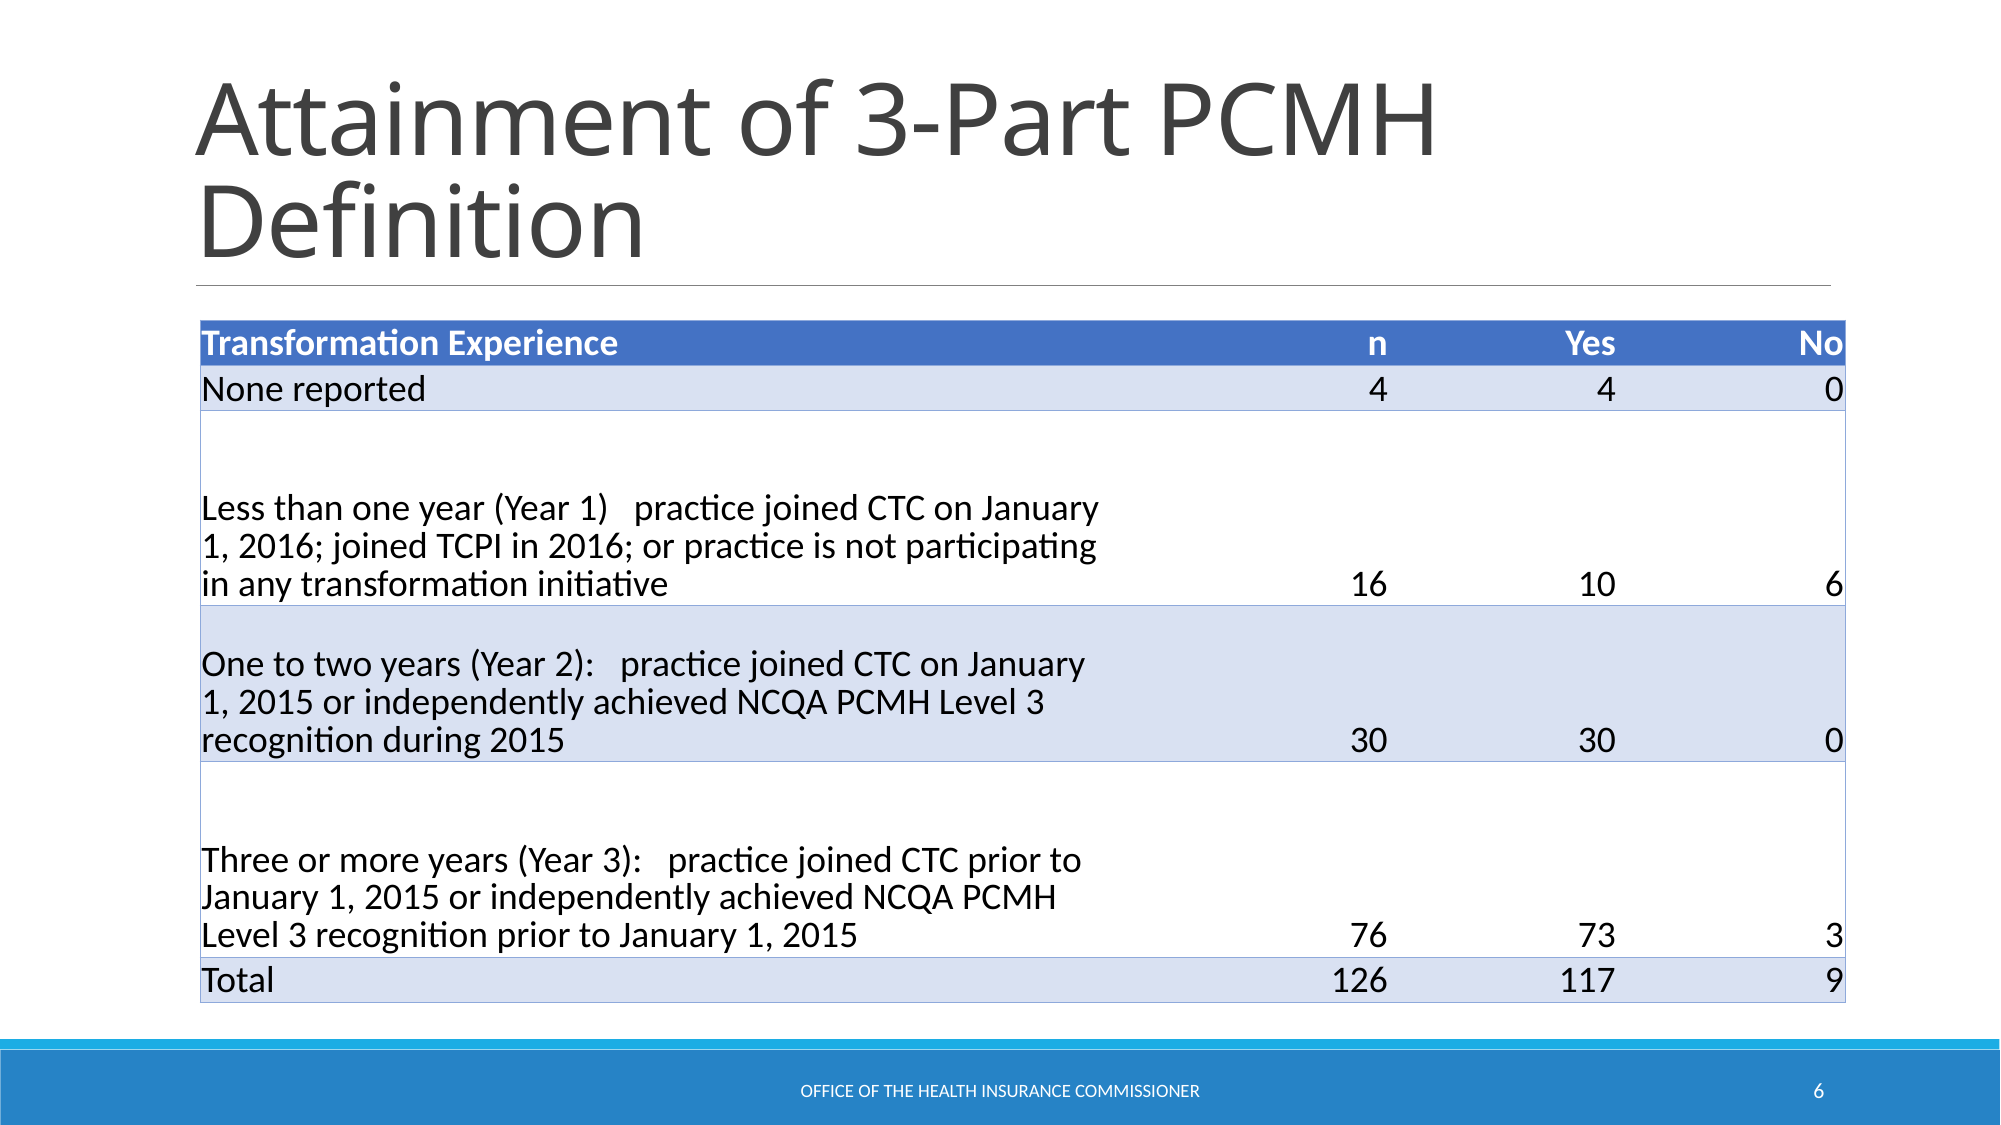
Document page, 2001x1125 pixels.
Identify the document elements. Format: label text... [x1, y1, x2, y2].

table_cell 0 [1617, 366, 1845, 410]
table_cell 126 [1123, 958, 1389, 1002]
table_cell 117 [1389, 958, 1617, 1002]
table_cell 16 [1123, 411, 1389, 605]
footer Office of the Health Insurance Commissioner [604, 1059, 1396, 1120]
table_cell 0 [1617, 606, 1845, 761]
table_header No [1617, 321, 1845, 365]
table_header n [1123, 321, 1389, 365]
table_cell 4 [1123, 366, 1389, 410]
table_cell 76 [1123, 762, 1389, 957]
table_cell 6 [1617, 411, 1845, 605]
table_cell 30 [1123, 606, 1389, 761]
table_cell 30 [1389, 606, 1617, 761]
title Attainment of 3-Part PCMH Definition [180, 47, 1830, 285]
table_cell Less than one year (Year 1) practice joined CTC on January 1, 2016; joined TCPI in 2016; or practice is not participating in any transformation initiative [201, 411, 1123, 605]
slide_number 6 [1624, 1059, 1840, 1120]
table_cell One to two years (Year 2): practice joined CTC on January 1, 2015 or independently achieved NCQA PCMH Level 3 recognition during 2015 [201, 606, 1123, 761]
table_cell 9 [1617, 958, 1845, 1002]
table_header Transformation Experience [201, 321, 1123, 365]
table_cell None reported [201, 366, 1123, 410]
table_cell Three or more years (Year 3): practice joined CTC prior to January 1, 2015 or independently achieved NCQA PCMH Level 3 recognition prior to January 1, 2015 [201, 762, 1123, 957]
table_cell 3 [1617, 762, 1845, 957]
table_cell 10 [1389, 411, 1617, 605]
table_cell 4 [1389, 366, 1617, 410]
table_cell 73 [1389, 762, 1617, 957]
table_header Yes [1389, 321, 1617, 365]
table_cell Total [201, 958, 1123, 1002]
